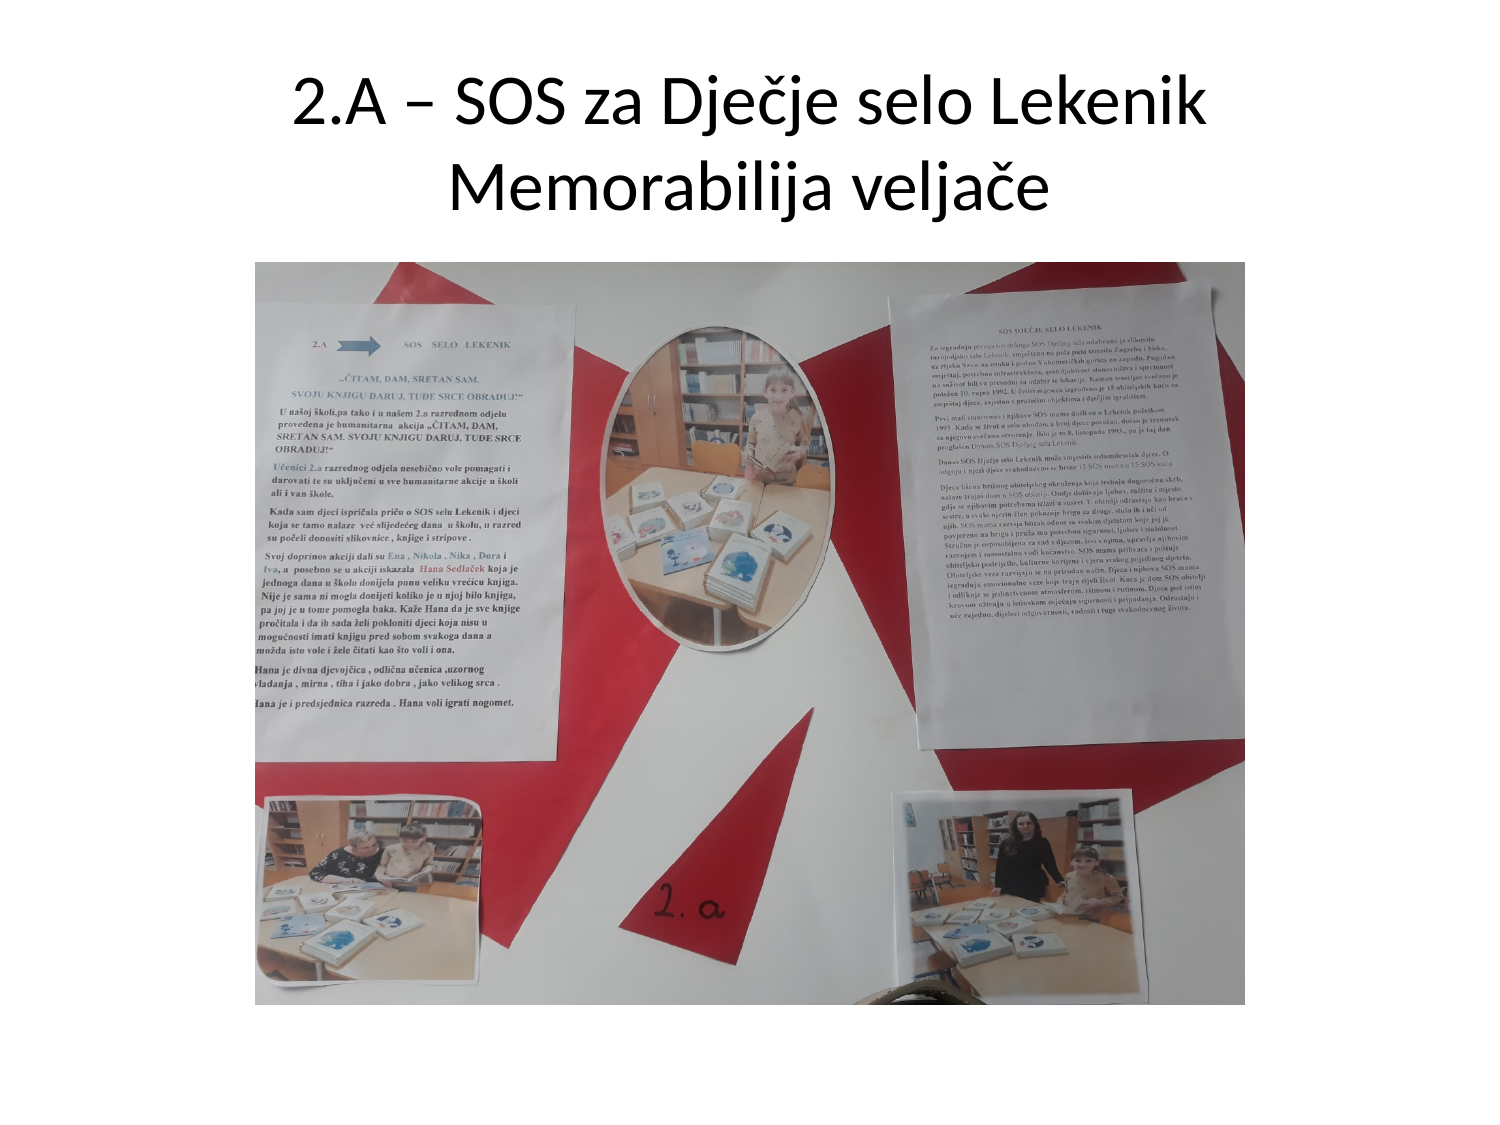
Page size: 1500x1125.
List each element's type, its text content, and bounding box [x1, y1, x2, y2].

title 2.A – SOS za Dječje selo Lekenik Memorabilija veljače [75, 45, 1425, 233]
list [254, 262, 1246, 1006]
